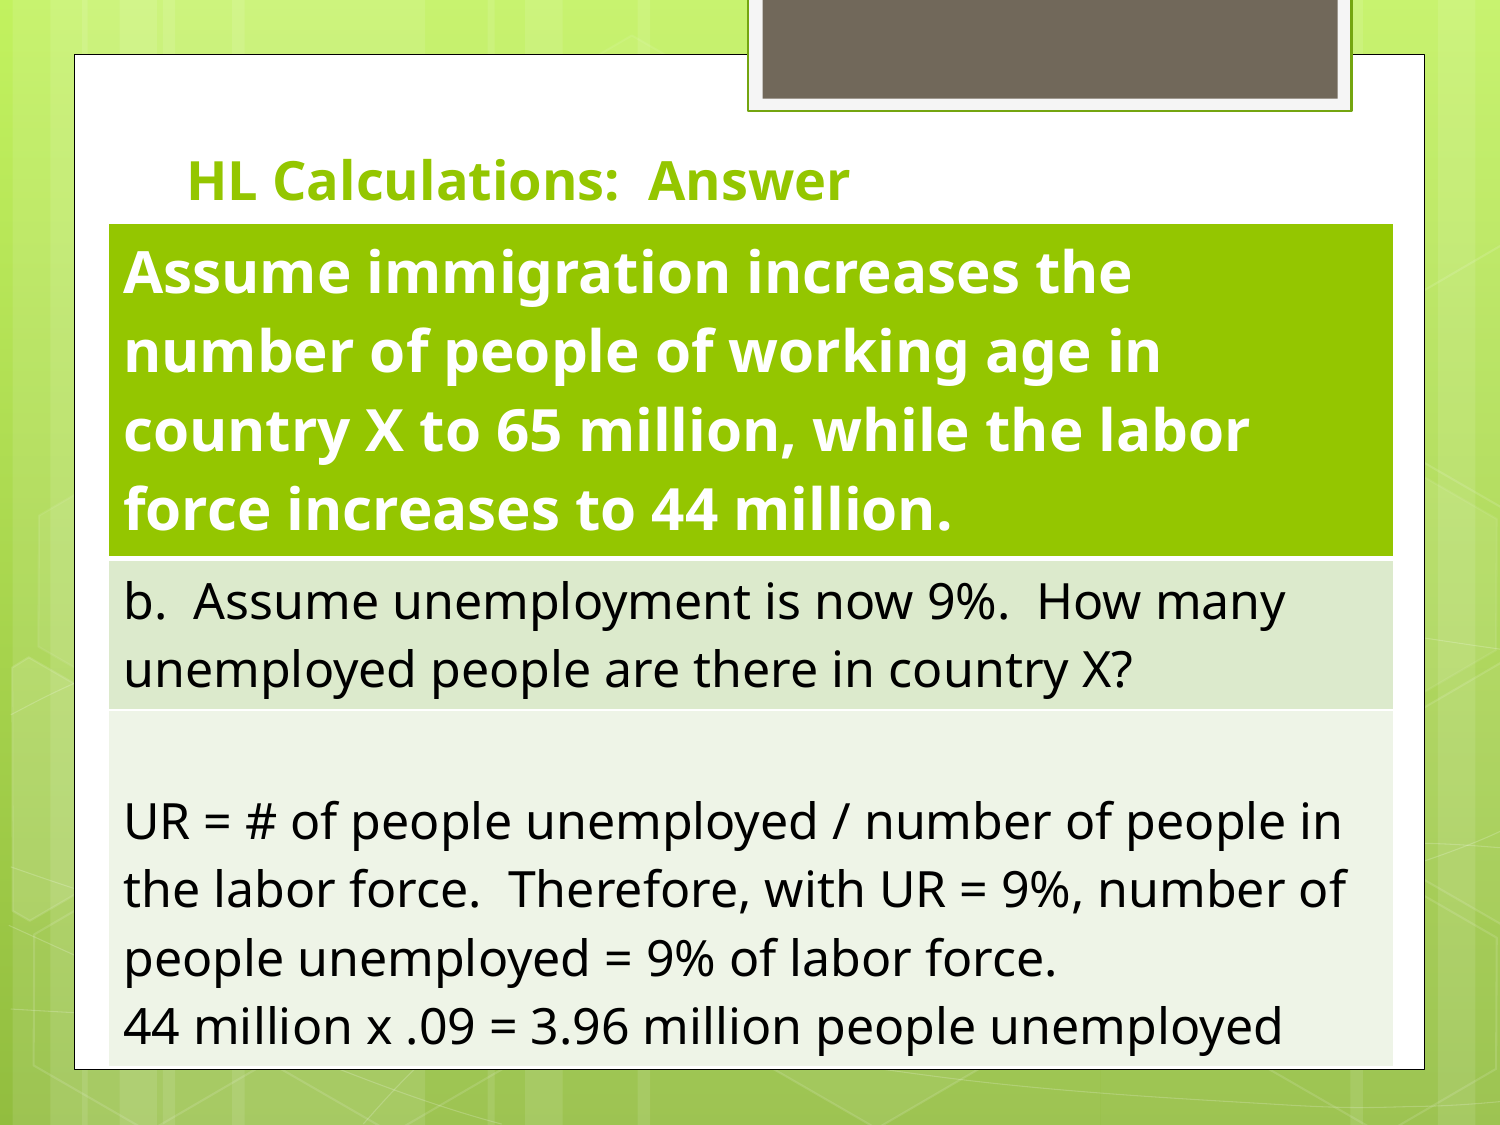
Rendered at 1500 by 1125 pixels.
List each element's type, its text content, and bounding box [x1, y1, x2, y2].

table_cell UR = # of people unemployed / number of people in the labor force. Therefore, with UR = 9%, number of people unemployed = 9% of labor force. 44 million x .09 = 3.96 million people unemployed [109, 711, 1393, 1066]
table_cell b. Assume unemployment is now 9%. How many unemployed people are there in country X? [109, 561, 1393, 709]
title HL Calculations: Answer [171, 118, 1324, 219]
table_header Assume immigration increases the number of people of working age in country X to 65 million, while the labor force increases to 44 million. [109, 224, 1393, 556]
